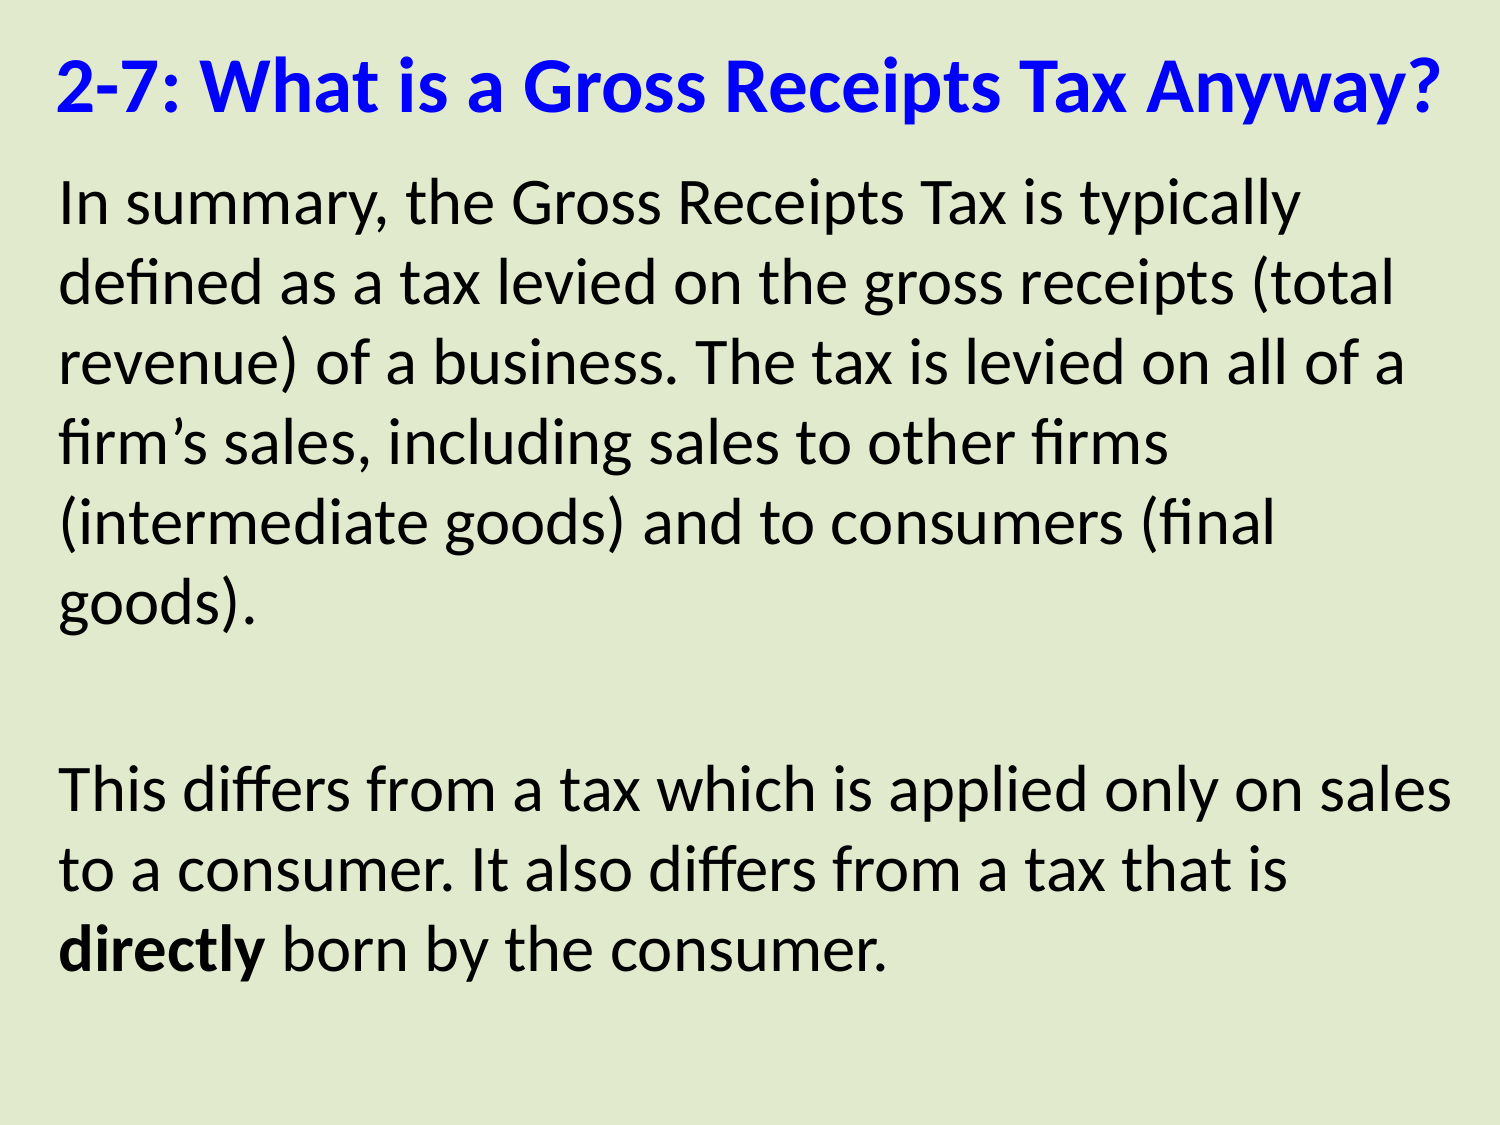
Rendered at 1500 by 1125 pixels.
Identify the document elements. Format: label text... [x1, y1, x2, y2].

title 2-7: What is a Gross Receipts Tax Anyway? [24, 24, 1475, 138]
list In summary, the Gross Receipts Tax is typically defined as a tax levied on the gross receipts (total revenue) of a business. The tax is levied on all of a firm’s sales, including sales to other firms (intermediate goods) and to consumers (final goods). This differs from a tax which is applied only on sales to a consumer. It also differs from a tax that is directly born by the consumer. [24, 149, 1475, 1088]
